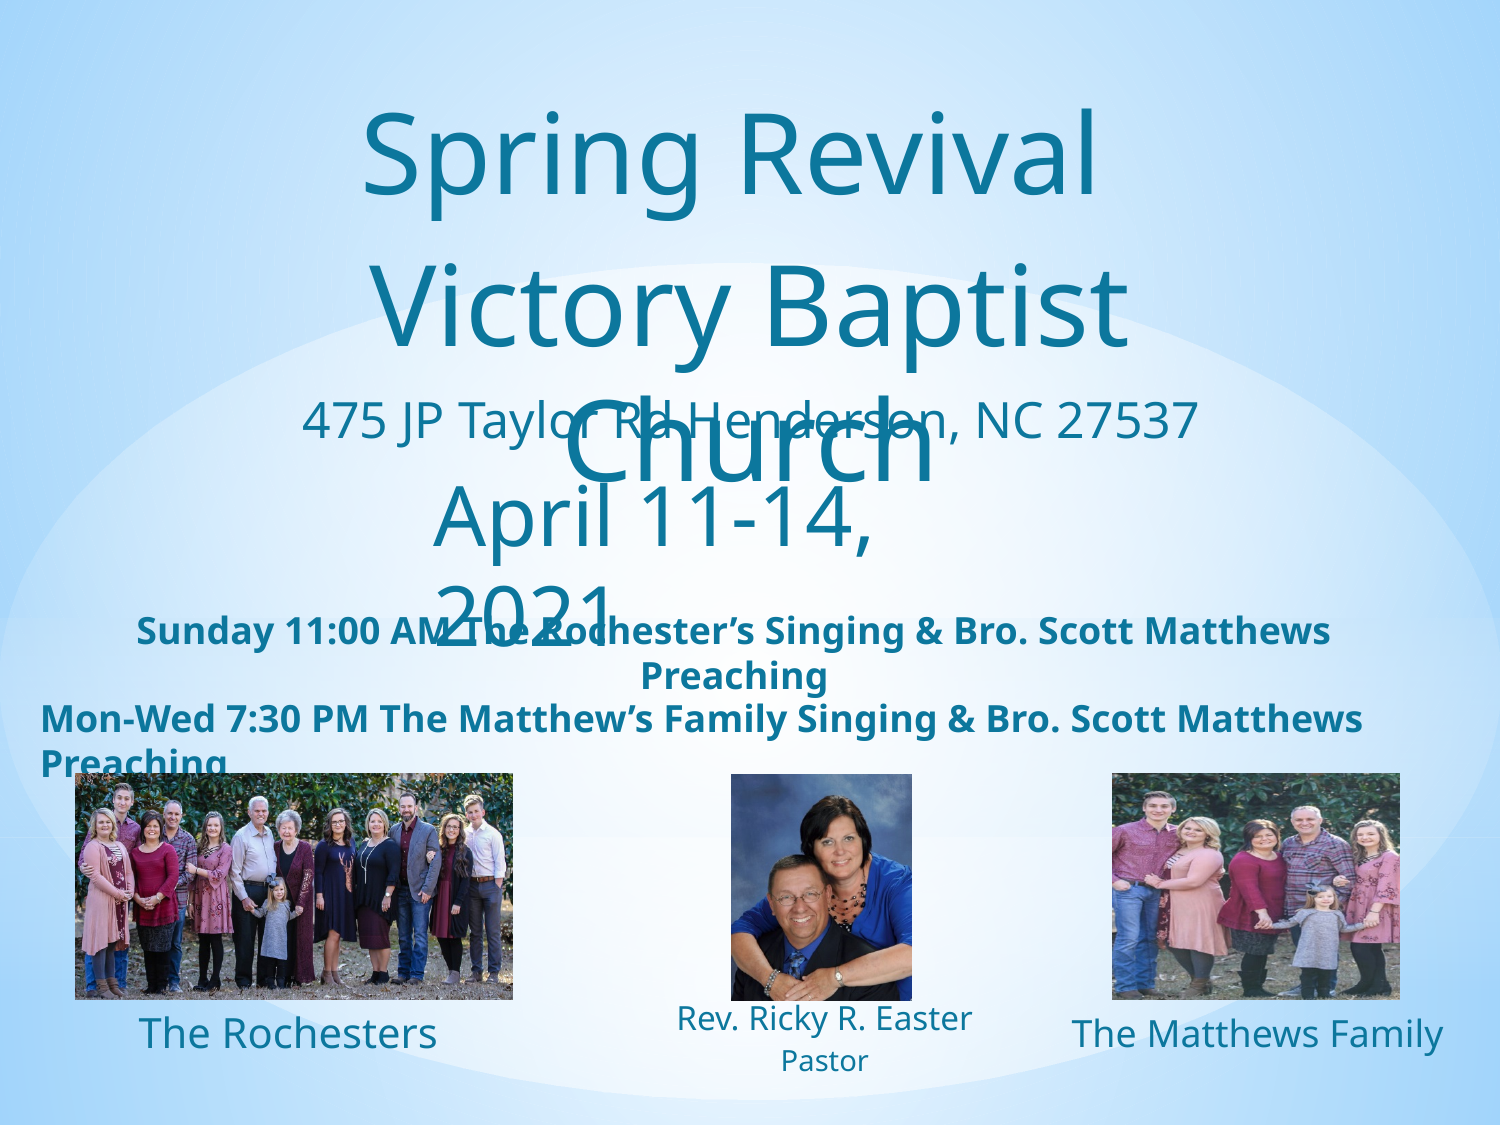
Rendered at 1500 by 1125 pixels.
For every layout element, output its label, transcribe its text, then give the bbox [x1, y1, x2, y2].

text_box Sunday 11:00 AM The Rochester’s Singing & Bro. Scott Matthews Preaching [49, 599, 1419, 687]
text_box Pastor [699, 1035, 950, 1085]
text_box Victory Baptist Church [162, 226, 1338, 512]
text_box 475 JP Taylor Rd Henderson, NC 27537 [276, 381, 1227, 457]
picture [1112, 773, 1400, 1001]
text_box Rev. Ricky R. Easter [637, 990, 1013, 1045]
text_box Mon-Wed 7:30 PM The Matthew’s Family Singing & Bro. Scott Matthews Preaching [24, 687, 1488, 793]
text_box Spring Revival [300, 74, 1163, 225]
text_box The Matthews Family [1051, 1002, 1464, 1063]
picture [74, 773, 513, 1001]
text_box April 11-14, 2021 [418, 455, 1094, 599]
picture [731, 774, 913, 1001]
text_box The Rochesters [106, 1009, 482, 1065]
